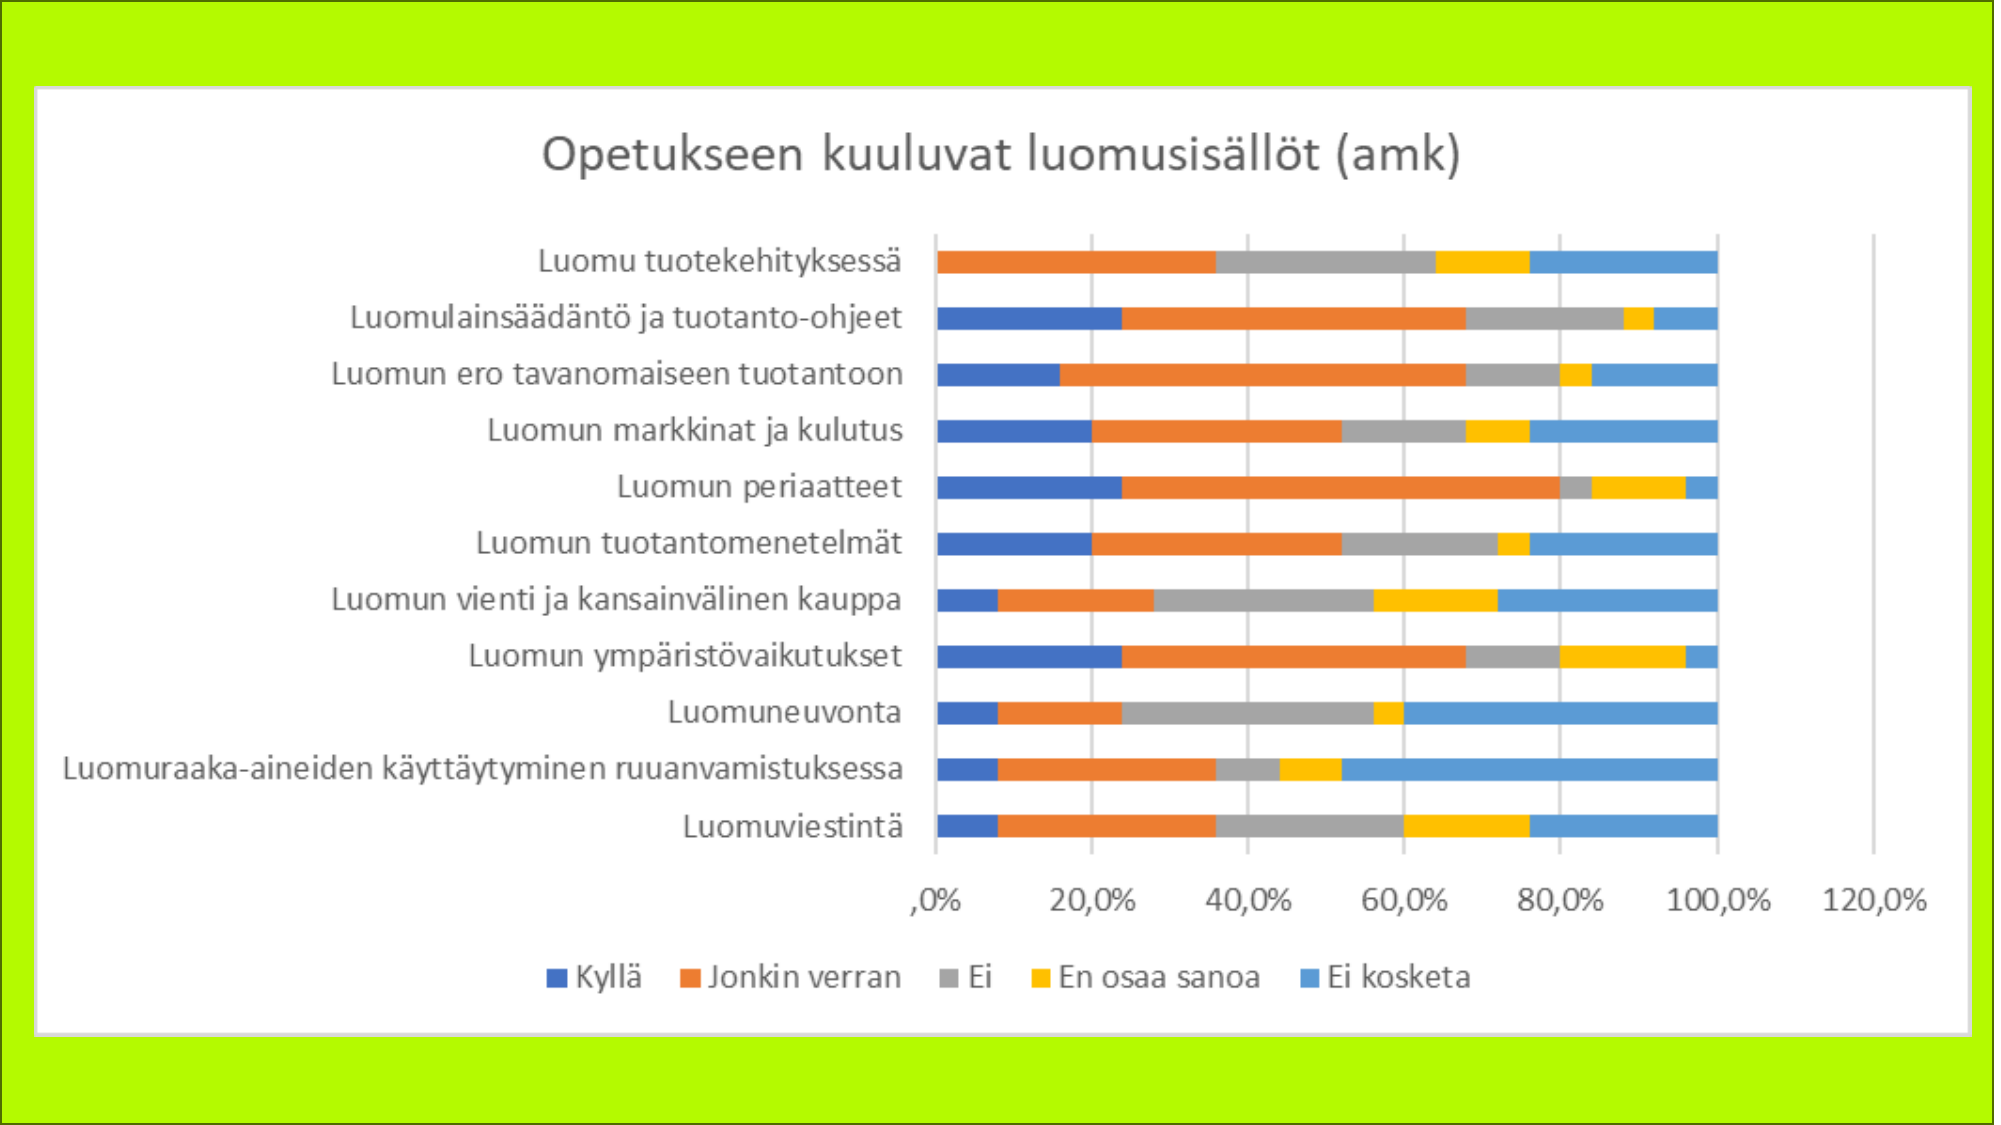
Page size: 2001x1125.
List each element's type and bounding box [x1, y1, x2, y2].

picture [1994, 0, 2000, 1125]
picture [34, 86, 1972, 1037]
text_box [0, 0, 1994, 1125]
